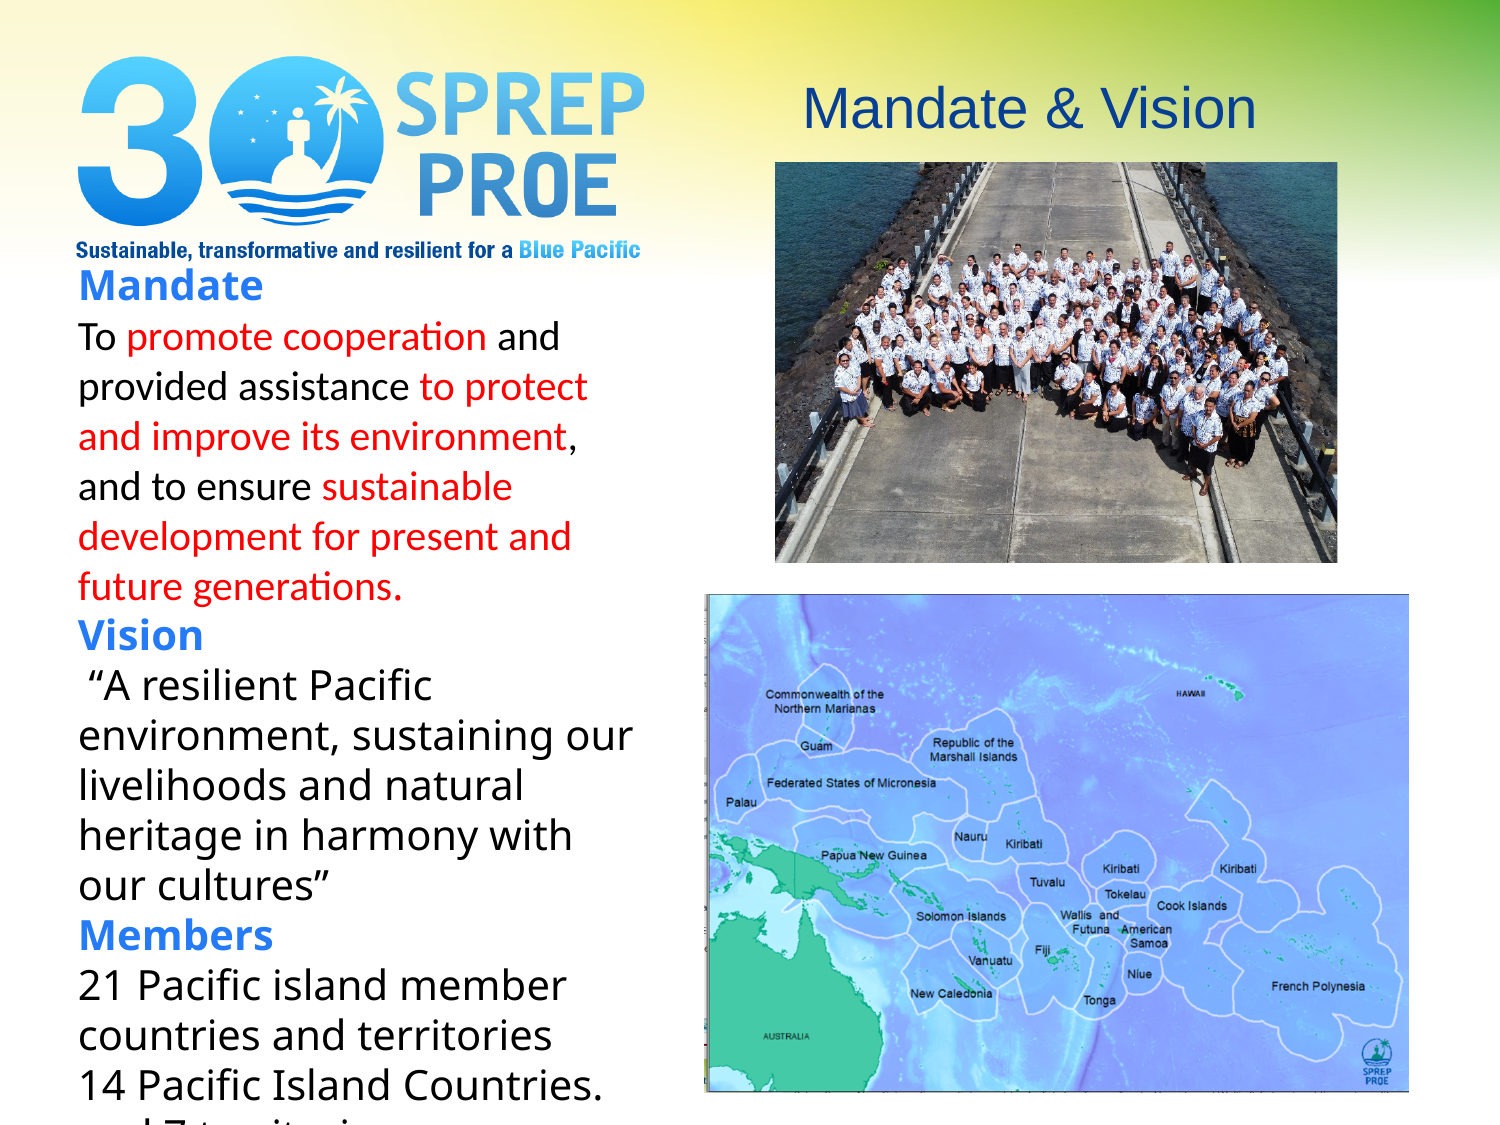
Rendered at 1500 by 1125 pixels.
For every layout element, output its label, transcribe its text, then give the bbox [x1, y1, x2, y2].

text_box Mandate To promote cooperation and provided assistance to protect and improve its environment, and to ensure sustainable development for present and future generations. Vision “A resilient Pacific environment, sustaining our livelihoods and natural heritage in harmony with our cultures” Members 21 Pacific island member countries and territories 14 Pacific Island Countries. and 7 territories. [63, 251, 668, 1125]
title Mandate & Vision [654, 47, 1406, 163]
picture [0, 0, 1500, 1125]
